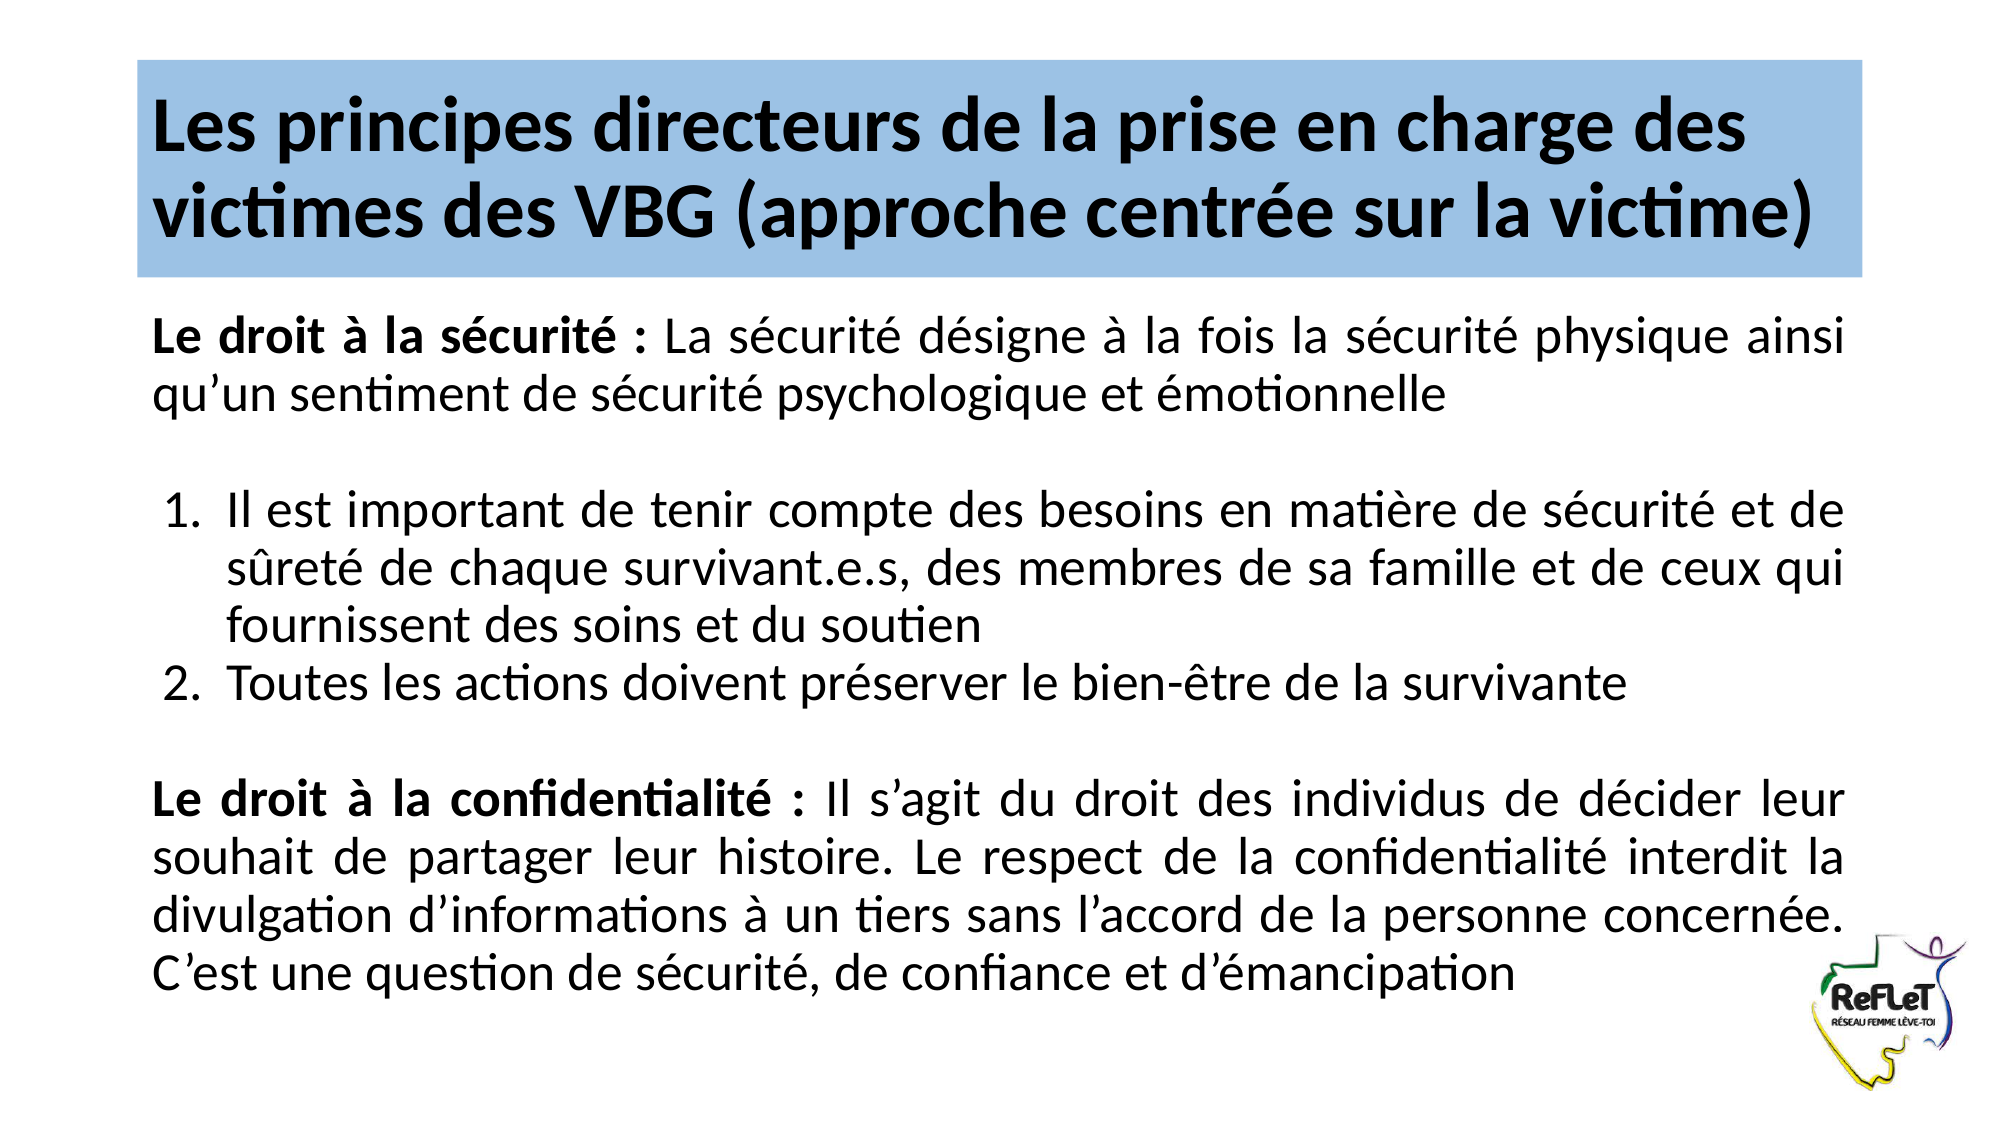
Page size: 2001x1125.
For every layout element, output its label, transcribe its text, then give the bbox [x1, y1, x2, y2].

picture [1809, 932, 1969, 1091]
title Les principes directeurs de la prise en charge des victimes des VBG (approche centrée sur la victime) [137, 59, 1863, 278]
list Le droit à la sécurité : La sécurité désigne à la fois la sécurité physique ainsi qu’un sentiment de sécurité psychologique et émotionnelle Il est important de tenir compte des besoins en matière de sécurité et de sûreté de chaque survivant.e.s, des membres de sa famille et de ceux qui fournissent des soins et du soutien Toutes les actions doivent préserver le bien-être de la survivante Le droit à la confidentialité : Il s’agit du droit des individus de décider leur souhait de partager leur histoire. Le respect de la confidentialité interdit la divulgation d’informations à un tiers sans l’accord de la personne concernée. C’est une question de sécurité, de confiance et d’émancipation [137, 299, 1863, 1014]
